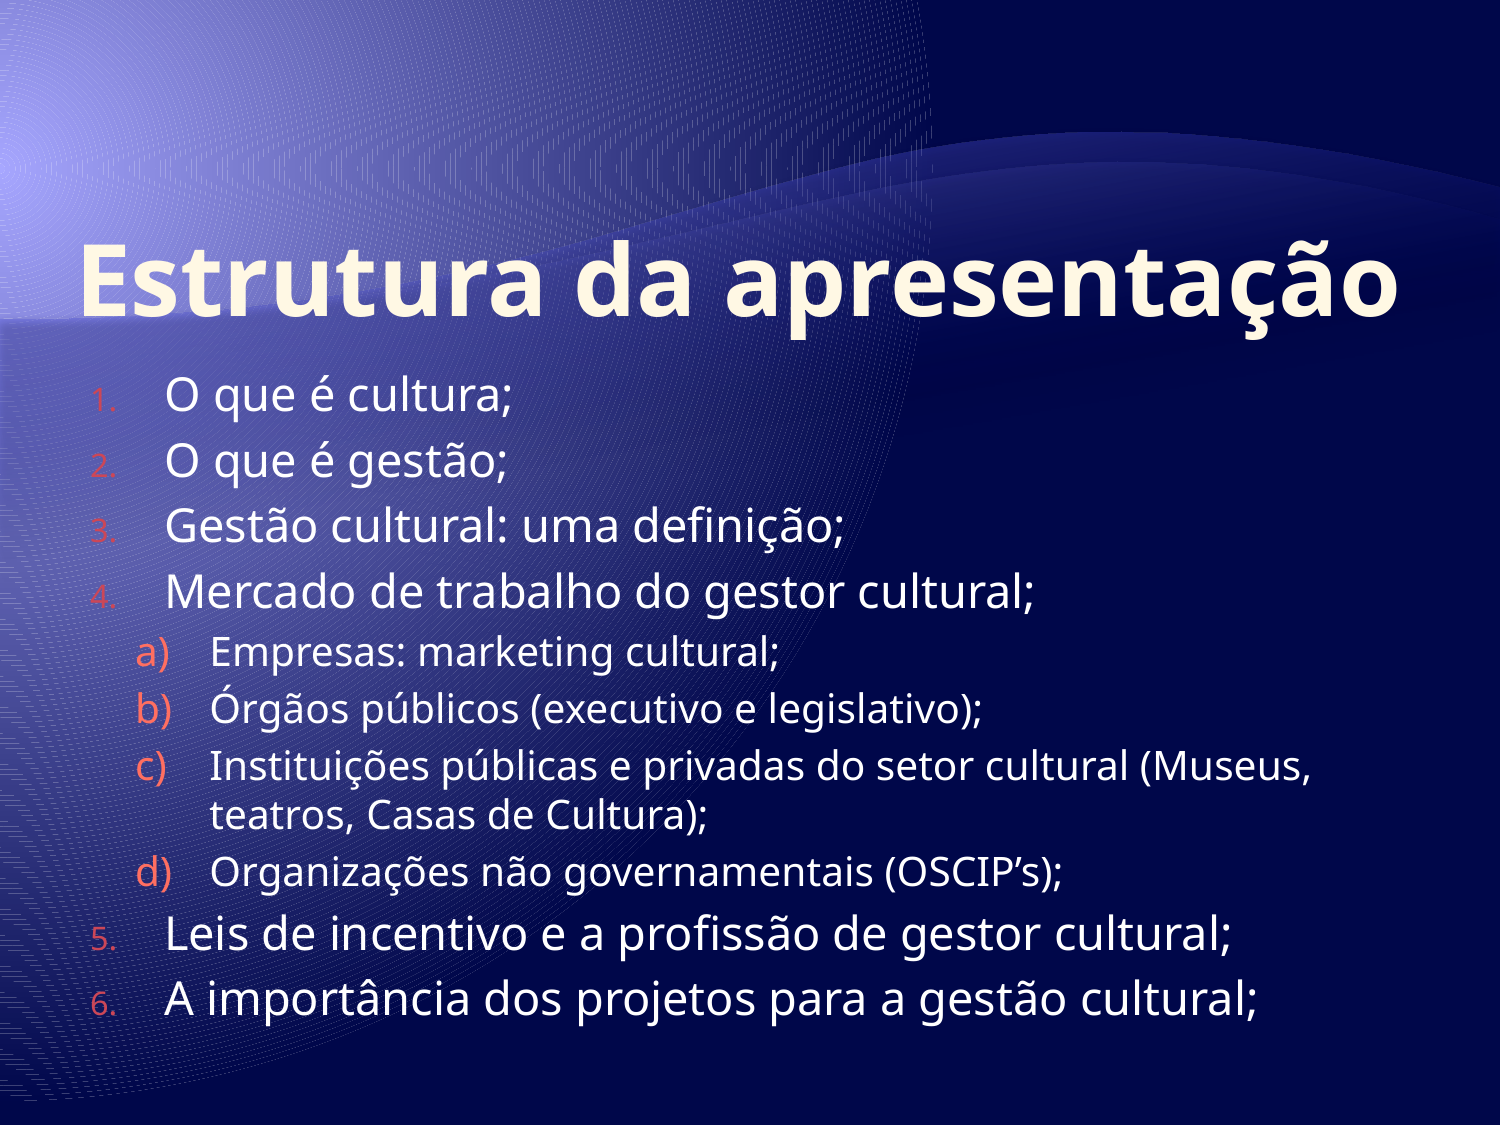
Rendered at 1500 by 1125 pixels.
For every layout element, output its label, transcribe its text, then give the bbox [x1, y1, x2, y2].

title Estrutura da apresentação [75, 87, 1425, 338]
list O que é cultura; O que é gestão; Gestão cultural: uma definição; Mercado de trabalho do gestor cultural; Empresas: marketing cultural; Órgãos públicos (executivo e legislativo); Instituições públicas e privadas do setor cultural (Museus, teatros, Casas de Cultura); Organizações não governamentais (OSCIP’s); Leis de incentivo e a profissão de gestor cultural; A importância dos projetos para a gestão cultural; [75, 357, 1425, 1033]
